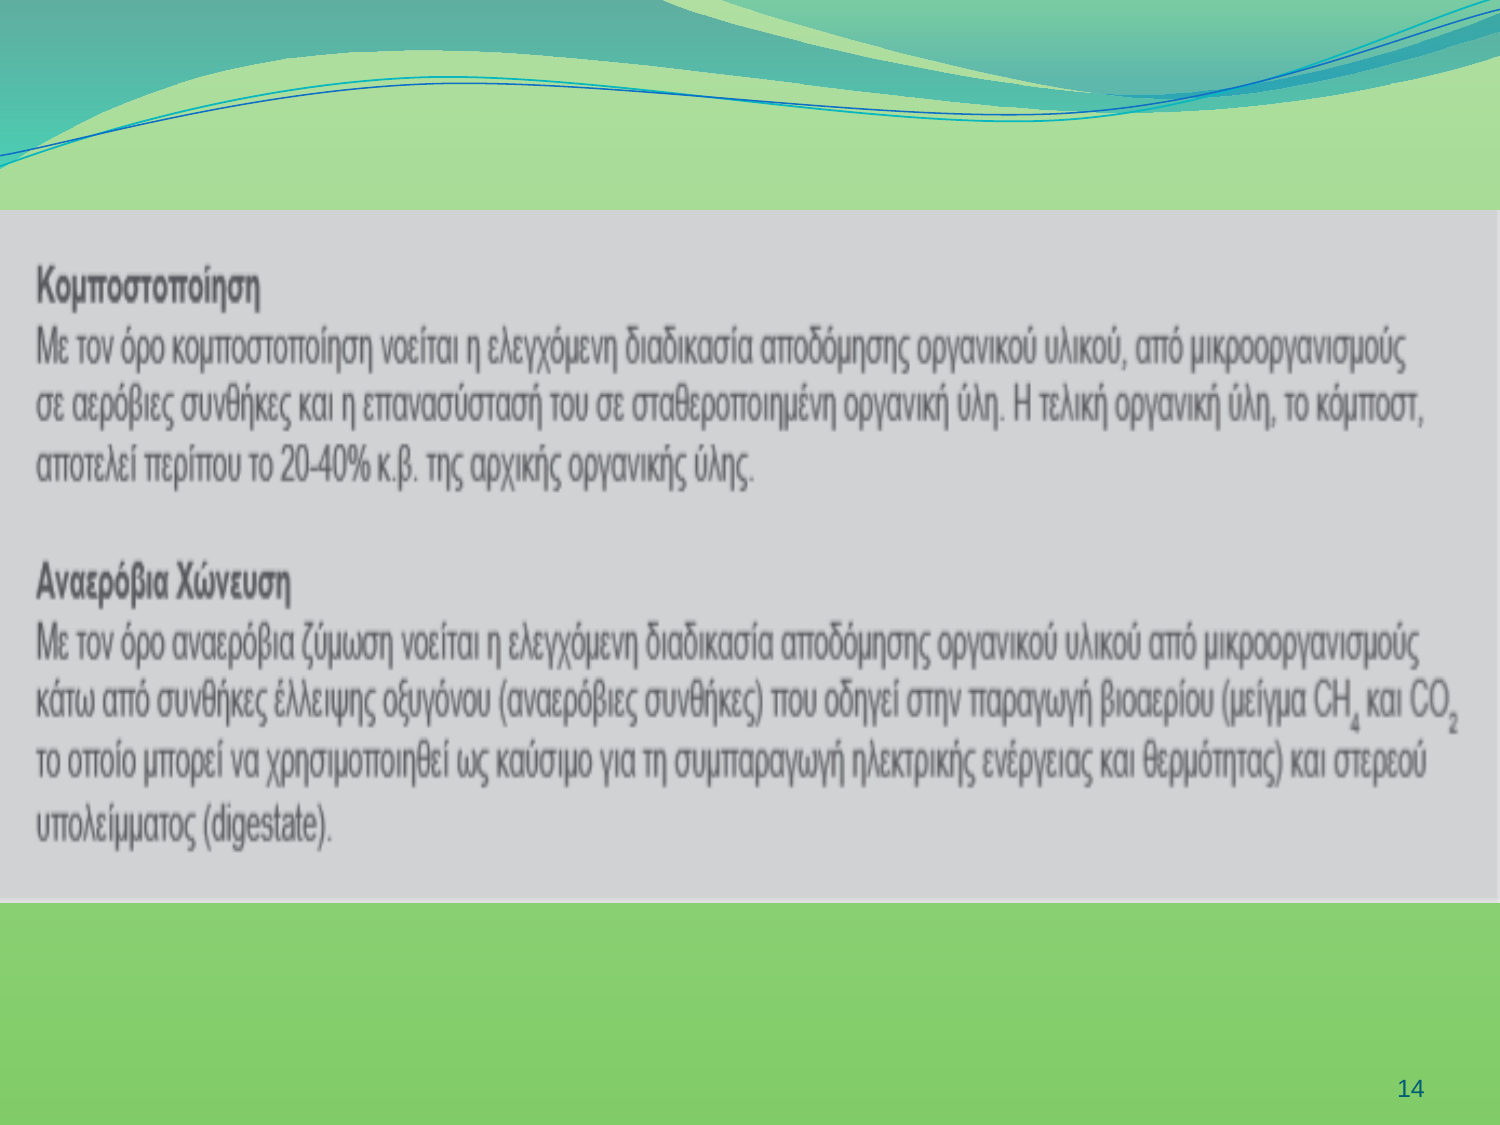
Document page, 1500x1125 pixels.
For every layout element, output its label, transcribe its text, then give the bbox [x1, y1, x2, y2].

picture [0, 210, 1500, 903]
slide_number 14 [1299, 1042, 1425, 1103]
